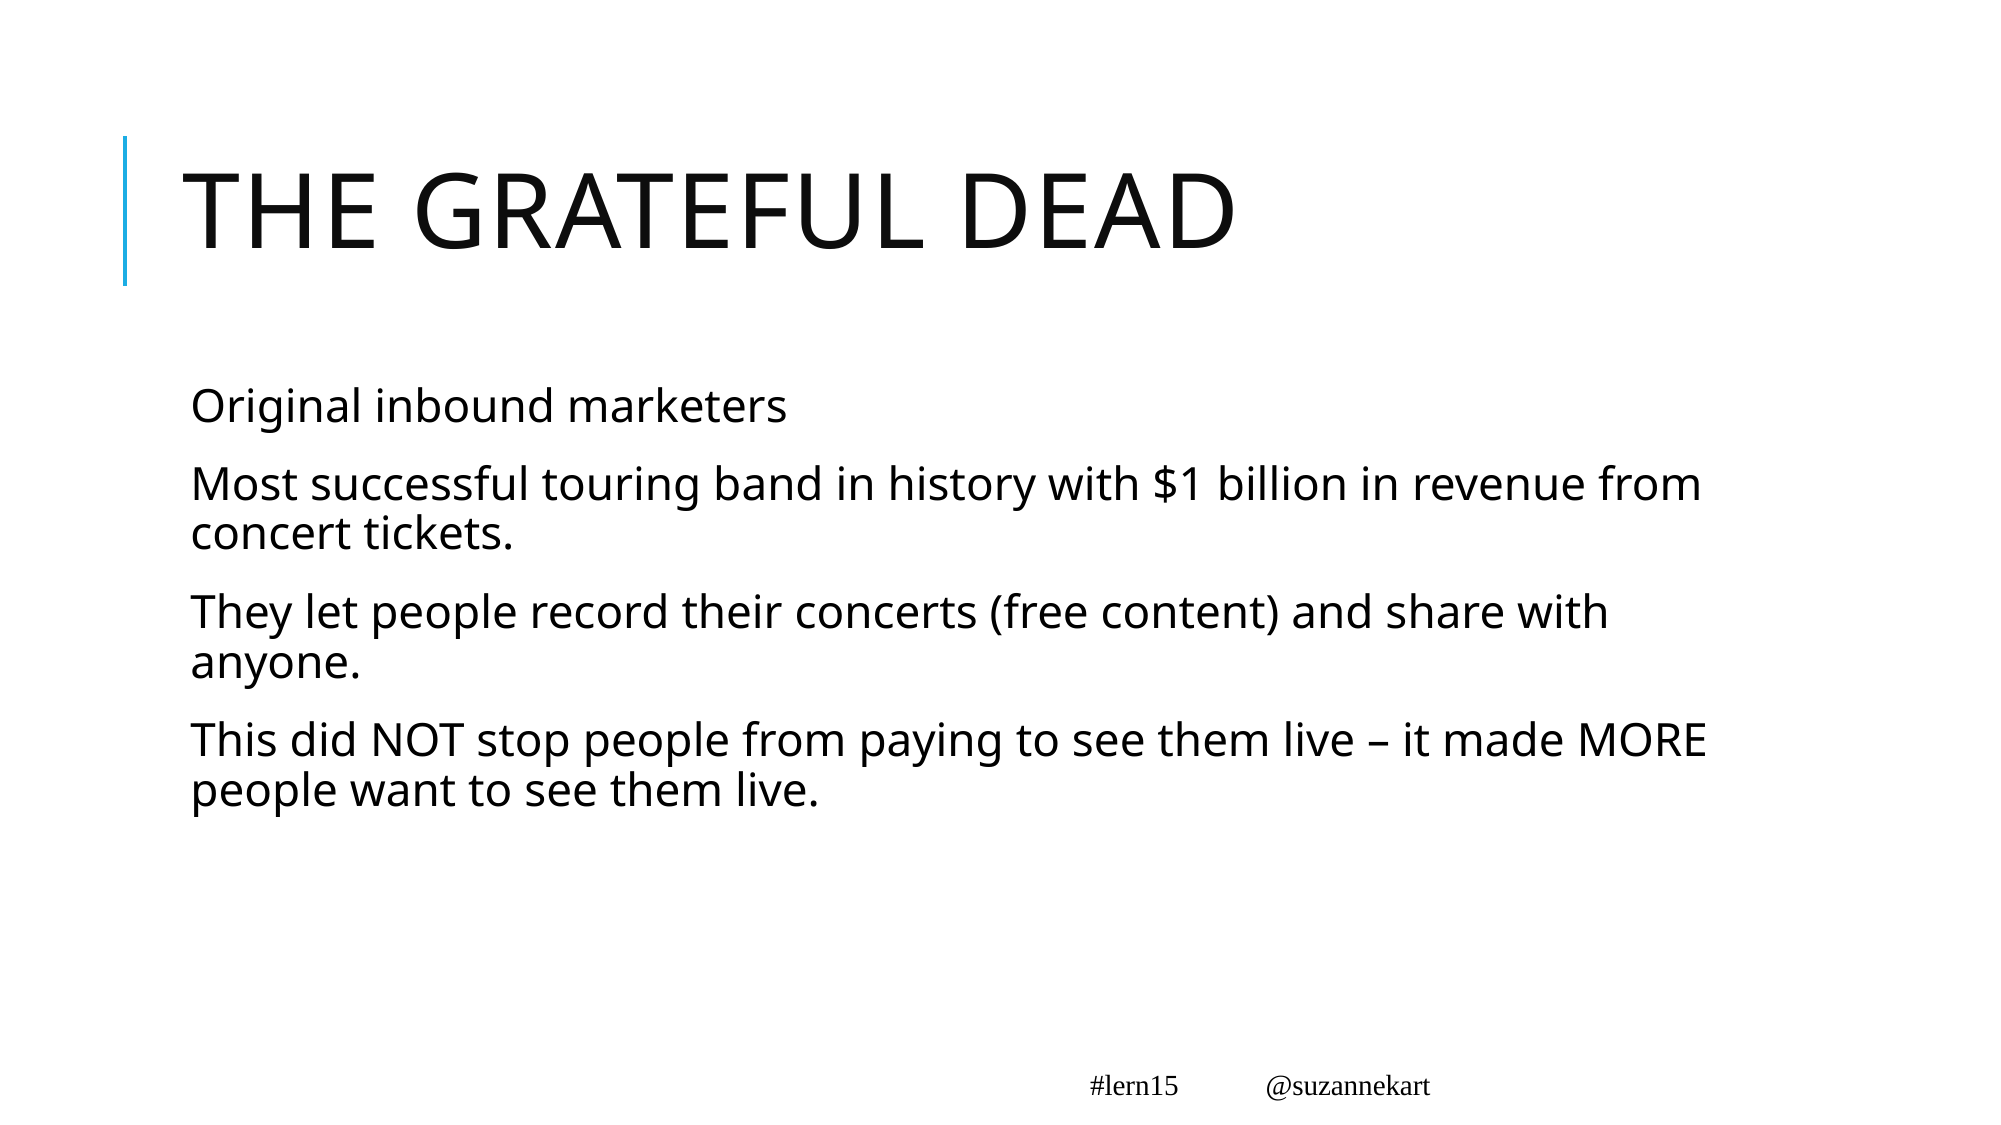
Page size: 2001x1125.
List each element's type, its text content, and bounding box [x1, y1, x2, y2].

title The Grateful Dead [168, 96, 1763, 342]
footer #lern15 @suzannekart [794, 1061, 1763, 1107]
list Original inbound marketers Most successful touring band in history with $1 billion in revenue from concert tickets. They let people record their concerts (free content) and share with anyone. This did NOT stop people from paying to see them live – it made MORE people want to see them live. [168, 375, 1763, 1035]
